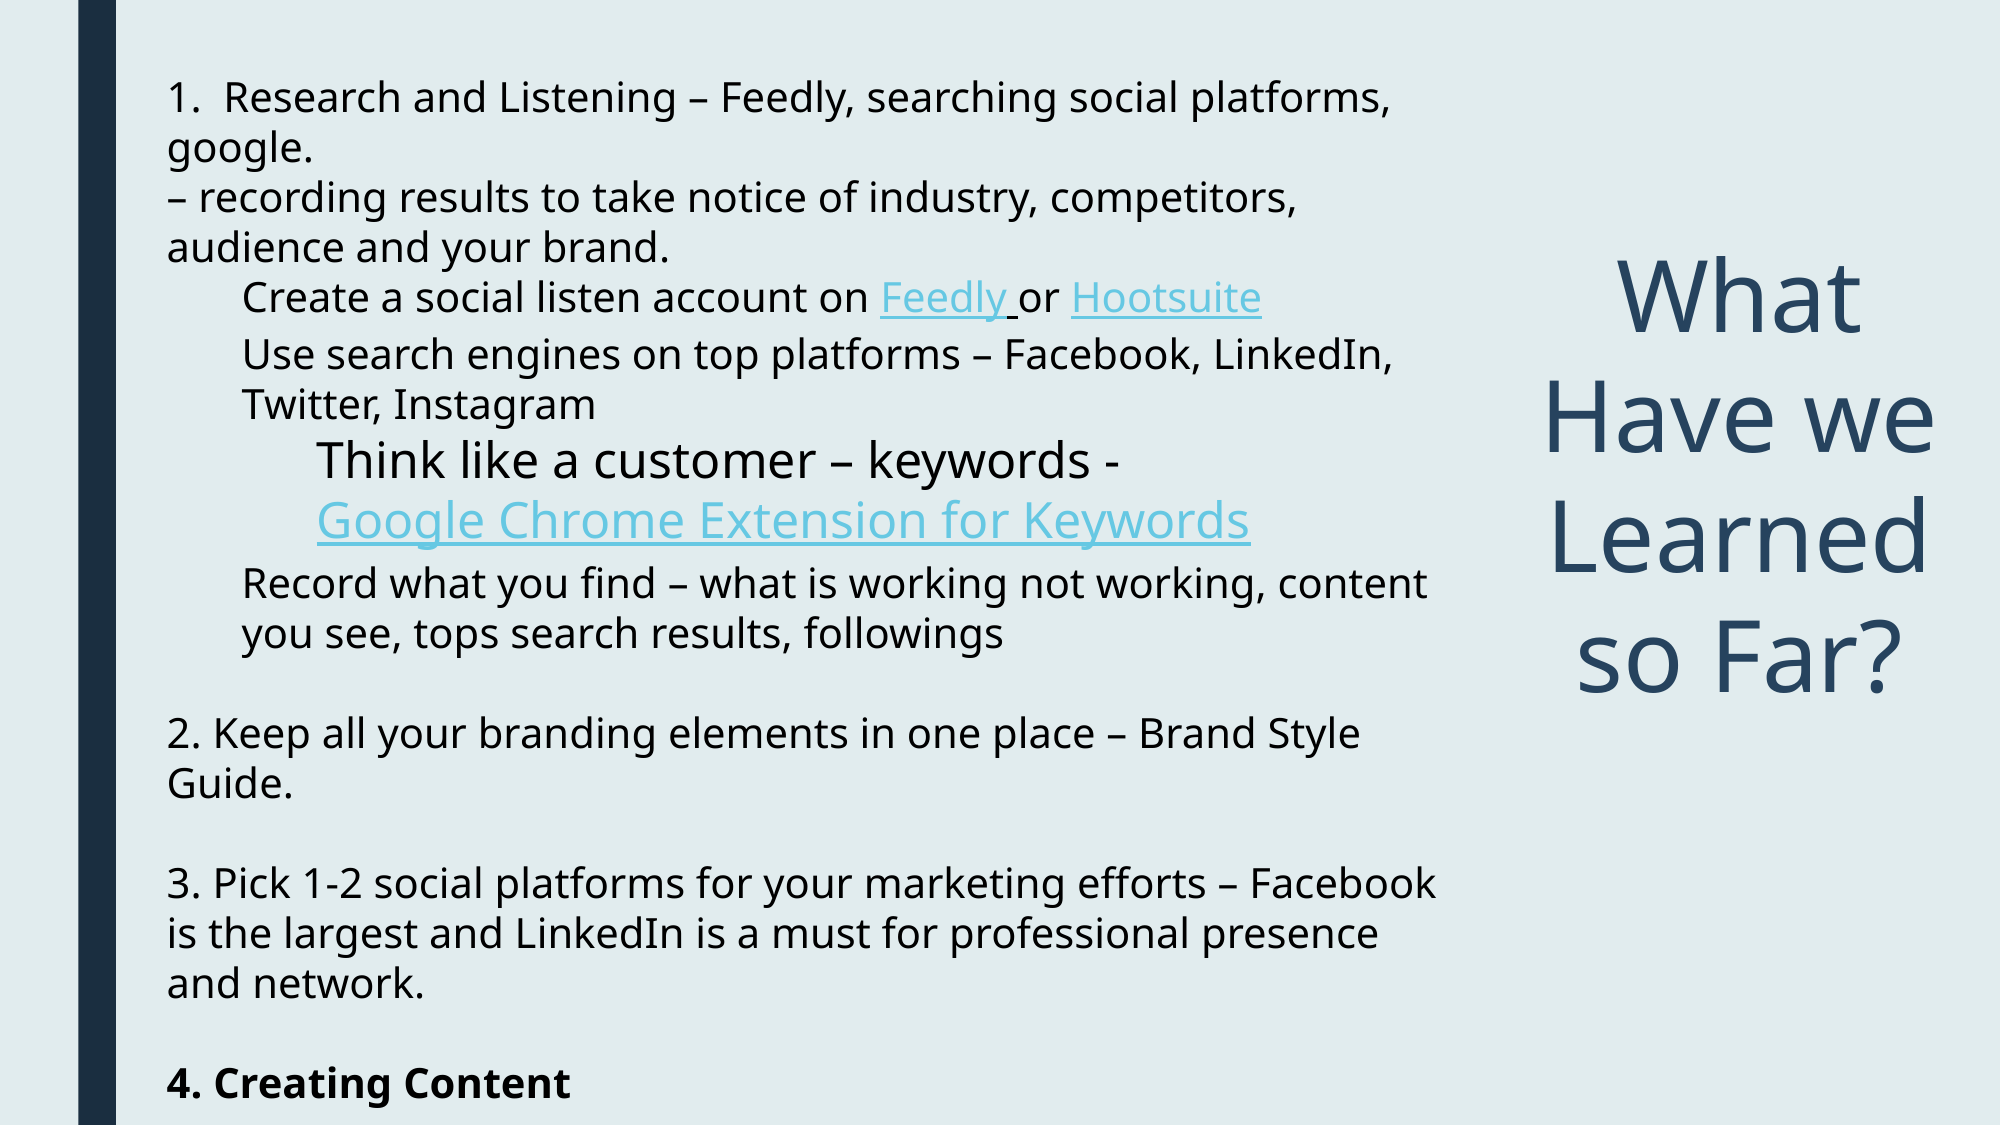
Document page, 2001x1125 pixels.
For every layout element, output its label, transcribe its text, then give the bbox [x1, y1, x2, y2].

text_box What Have we Learned so Far? [1513, 224, 1966, 720]
text_box 1. Research and Listening – Feedly, searching social platforms, google. – recording results to take notice of industry, competitors, audience and your brand. Create a social listen account on Feedly or Hootsuite Use search engines on top platforms – Facebook, LinkedIn, Twitter, Instagram Think like a customer – keywords - Google Chrome Extension for Keywords Record what you find – what is working not working, content you see, tops search results, followings 2. Keep all your branding elements in one place – Brand Style Guide. 3. Pick 1-2 social platforms for your marketing efforts – Facebook is the largest and LinkedIn is a must for professional presence and network. 4. Creating Content [151, 63, 1459, 1114]
